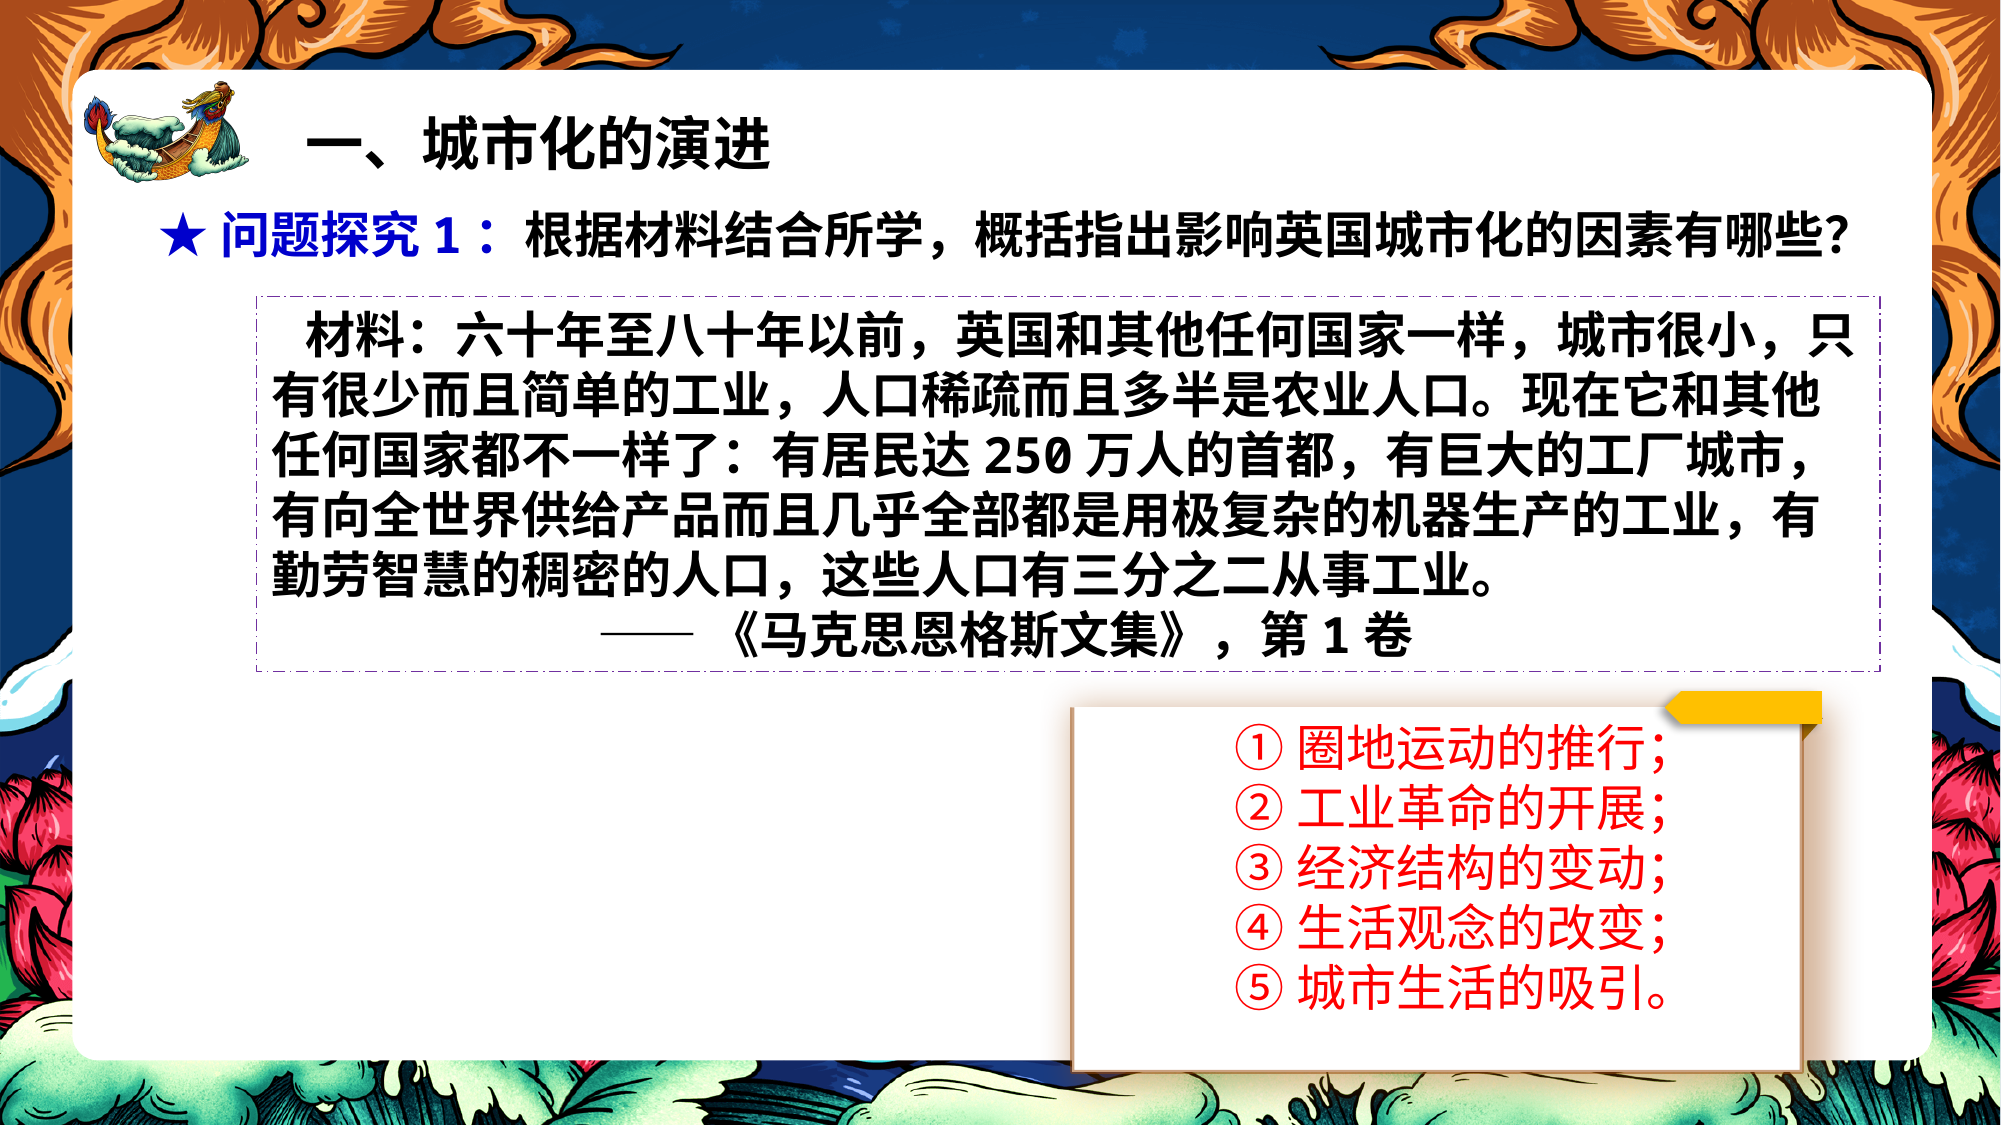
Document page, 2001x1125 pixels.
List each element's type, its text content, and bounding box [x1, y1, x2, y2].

text_box 一、城市化的演进 [290, 99, 961, 185]
picture [0, 0, 2001, 1125]
text_box 材料：六十年至八十年以前，英国和其他任何国家一样，城市很小，只有很少而且简单的工业，人口稀疏而且多半是农业人口。现在它和其他任何国家都不一样了：有居民达250万人的首都，有巨大的工厂城市，有向全世界供给产品而且几乎全部都是用极复杂的机器生产的工业，有勤劳智慧的稠密的人口，这些人口有三分之二从事工业。 ——《马克思恩格斯文集》，第1卷 [256, 296, 1880, 672]
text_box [1072, 691, 1823, 1072]
text_box ★问题探究1：根据材料结合所学，概括指出影响英国城市化的因素有哪些？ [143, 195, 1880, 271]
picture [313, 1119, 321, 1125]
picture [1804, 1117, 1815, 1125]
